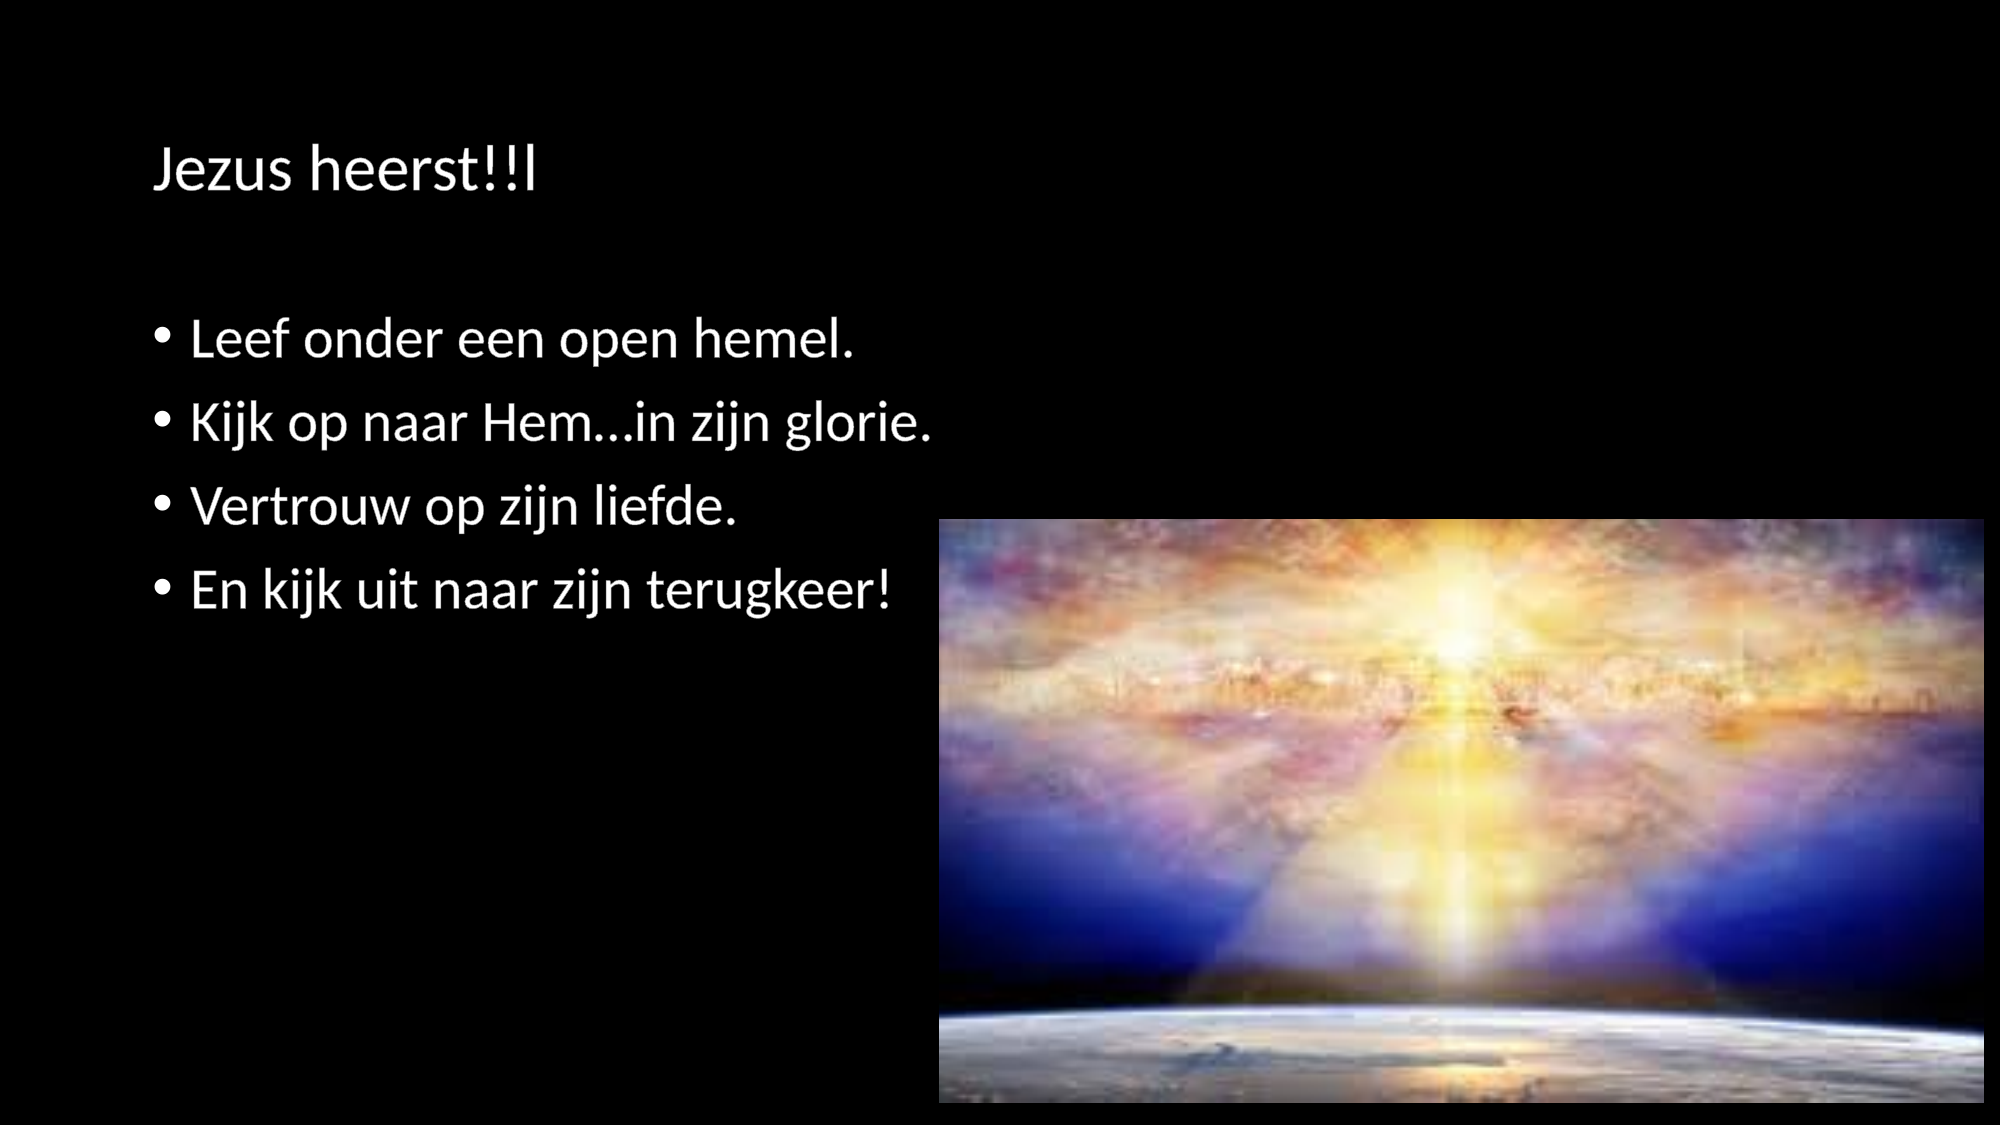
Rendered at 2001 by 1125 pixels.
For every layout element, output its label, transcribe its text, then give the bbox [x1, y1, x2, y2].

list Leef onder een open hemel. Kijk op naar Hem…in zijn glorie. Vertrouw op zijn liefde. En kijk uit naar zijn terugkeer! [137, 299, 1863, 1014]
title Jezus heerst!!l [137, 59, 1863, 278]
picture [939, 519, 1984, 1103]
